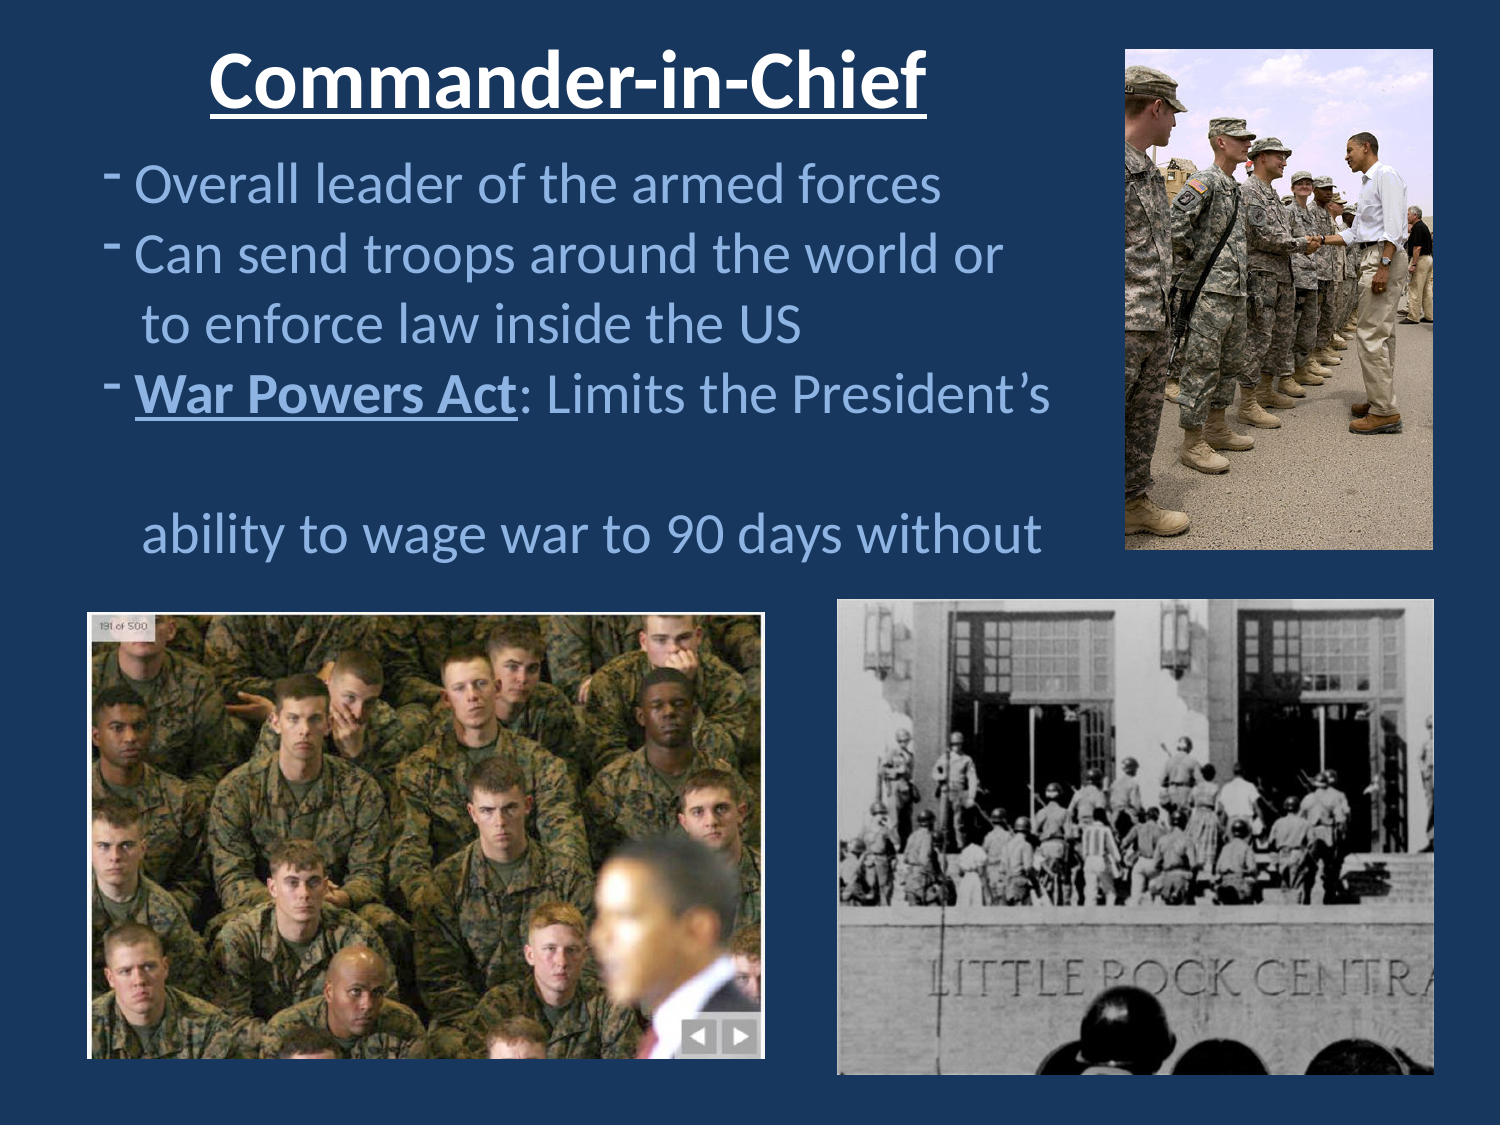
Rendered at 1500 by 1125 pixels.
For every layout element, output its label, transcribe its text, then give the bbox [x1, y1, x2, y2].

text_box Overall leader of the armed forces Can send troops around the world or to enforce law inside the US War Powers Act: Limits the President’s ability to wage war to 90 days without Congress’ approval [87, 137, 1075, 712]
picture [87, 612, 765, 1060]
picture [837, 599, 1434, 1076]
picture [1124, 49, 1433, 551]
text_box Commander-in-Chief [99, 0, 1038, 137]
